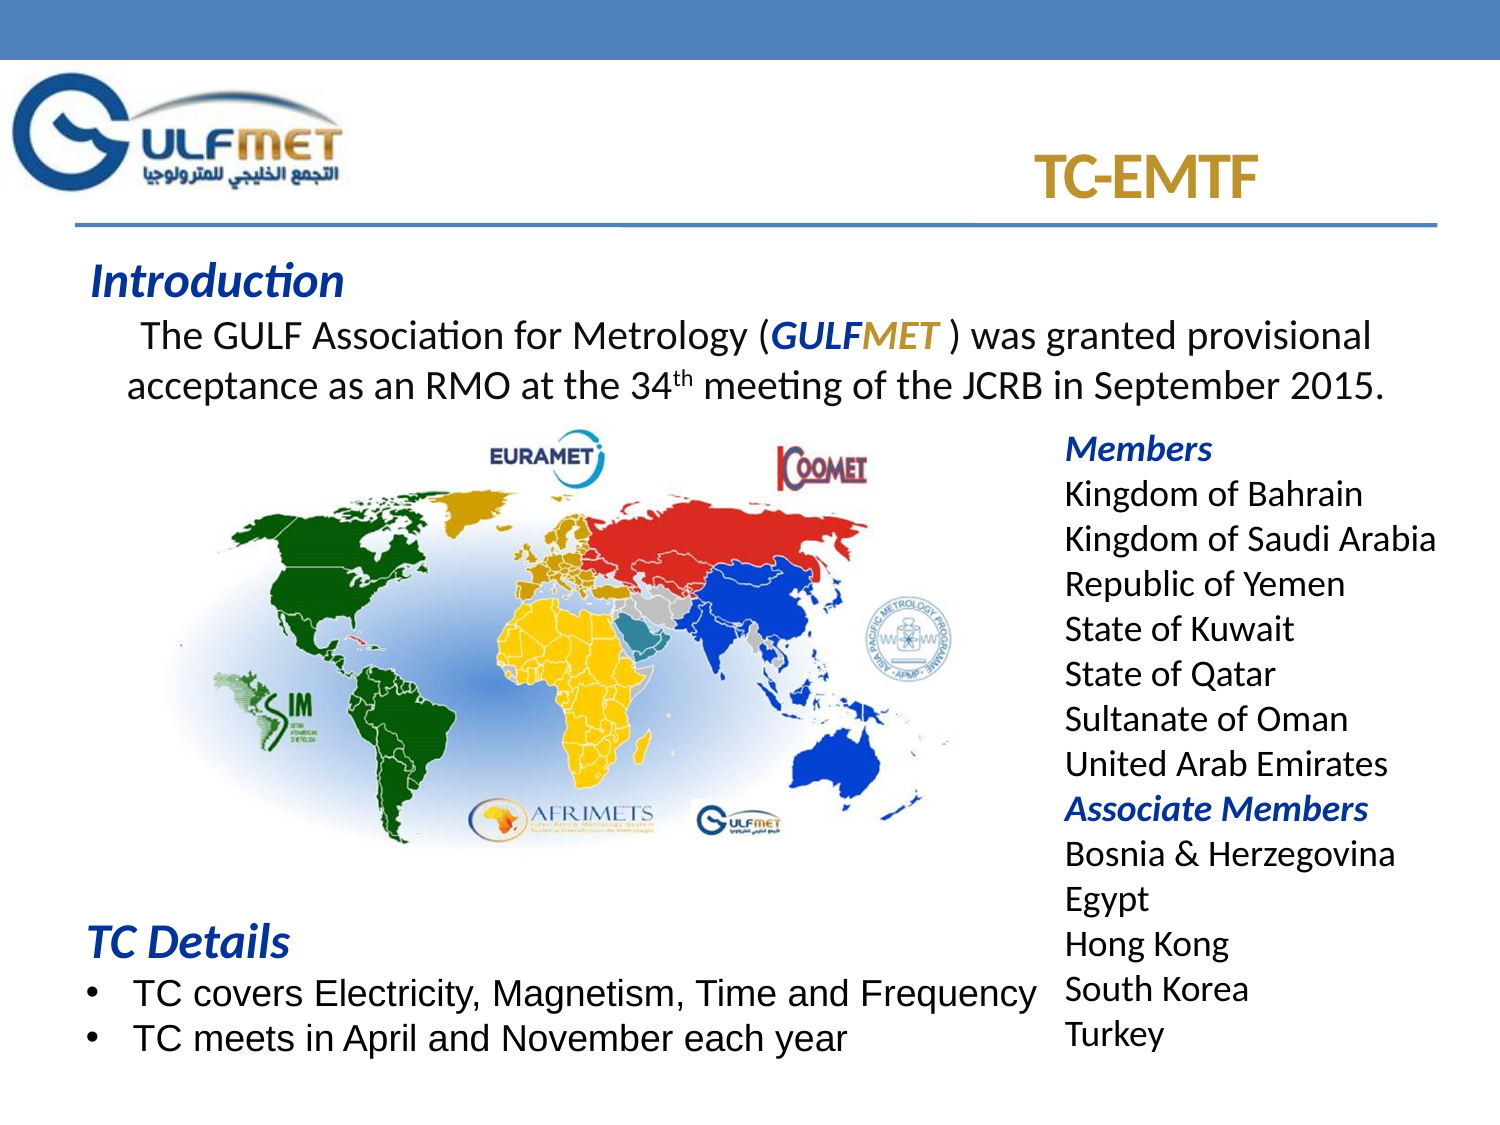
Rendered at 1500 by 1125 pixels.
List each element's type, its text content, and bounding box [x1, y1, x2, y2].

picture [0, 63, 349, 197]
picture [118, 407, 1007, 907]
text_box Introduction The GULF Association for Metrology (GULFMET ) was granted provisional acceptance as an RMO at the 34th meeting of the JCRB in September 2015. [74, 240, 1438, 416]
text_box TC-EMTF [875, 124, 1275, 220]
text_box TC Details TC covers Electricity, Magnetism, Time and Frequency TC meets in April and November each year [70, 901, 1075, 1067]
text_box Members Kingdom of Bahrain Kingdom of Saudi Arabia Republic of Yemen State of Kuwait State of Qatar Sultanate of Oman United Arab Emirates Associate Members Bosnia & Herzegovina Egypt Hong Kong South Korea Turkey [1050, 416, 1472, 1062]
